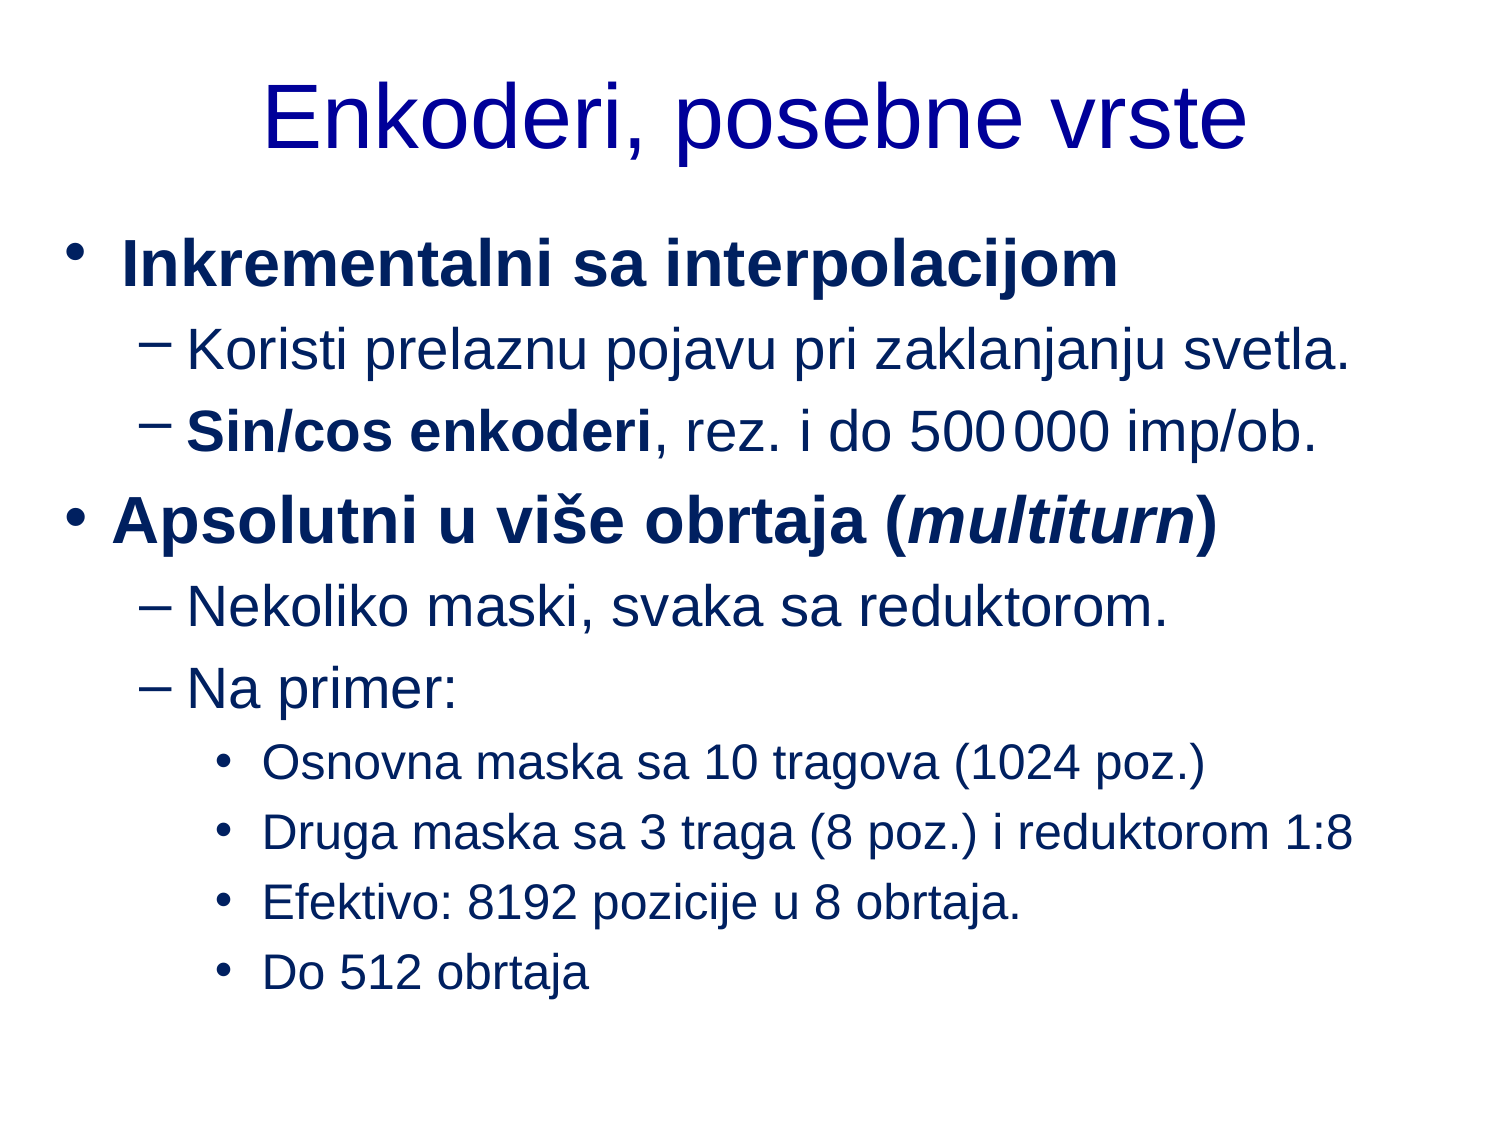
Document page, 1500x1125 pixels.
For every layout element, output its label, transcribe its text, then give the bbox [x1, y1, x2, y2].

text_box Enkoderi, posebne vrste [224, 49, 1288, 175]
text_box Inkrementalni sa interpolacijom Koristi prelaznu pojavu pri zaklanjanju svetla. Sin/cos enkoderi, rez. i do 500 000 imp/ob. Apsolutni u više obrtaja (multiturn) Nekoliko maski, svaka sa reduktorom. Na primer: Osnovna maska sa 10 tragova (1024 poz.) Druga maska sa 3 traga (8 poz.) i reduktorom 1:8 Efektivo: 8192 pozicije u 8 obrtaja. Do 512 obrtaja [50, 212, 1450, 1100]
